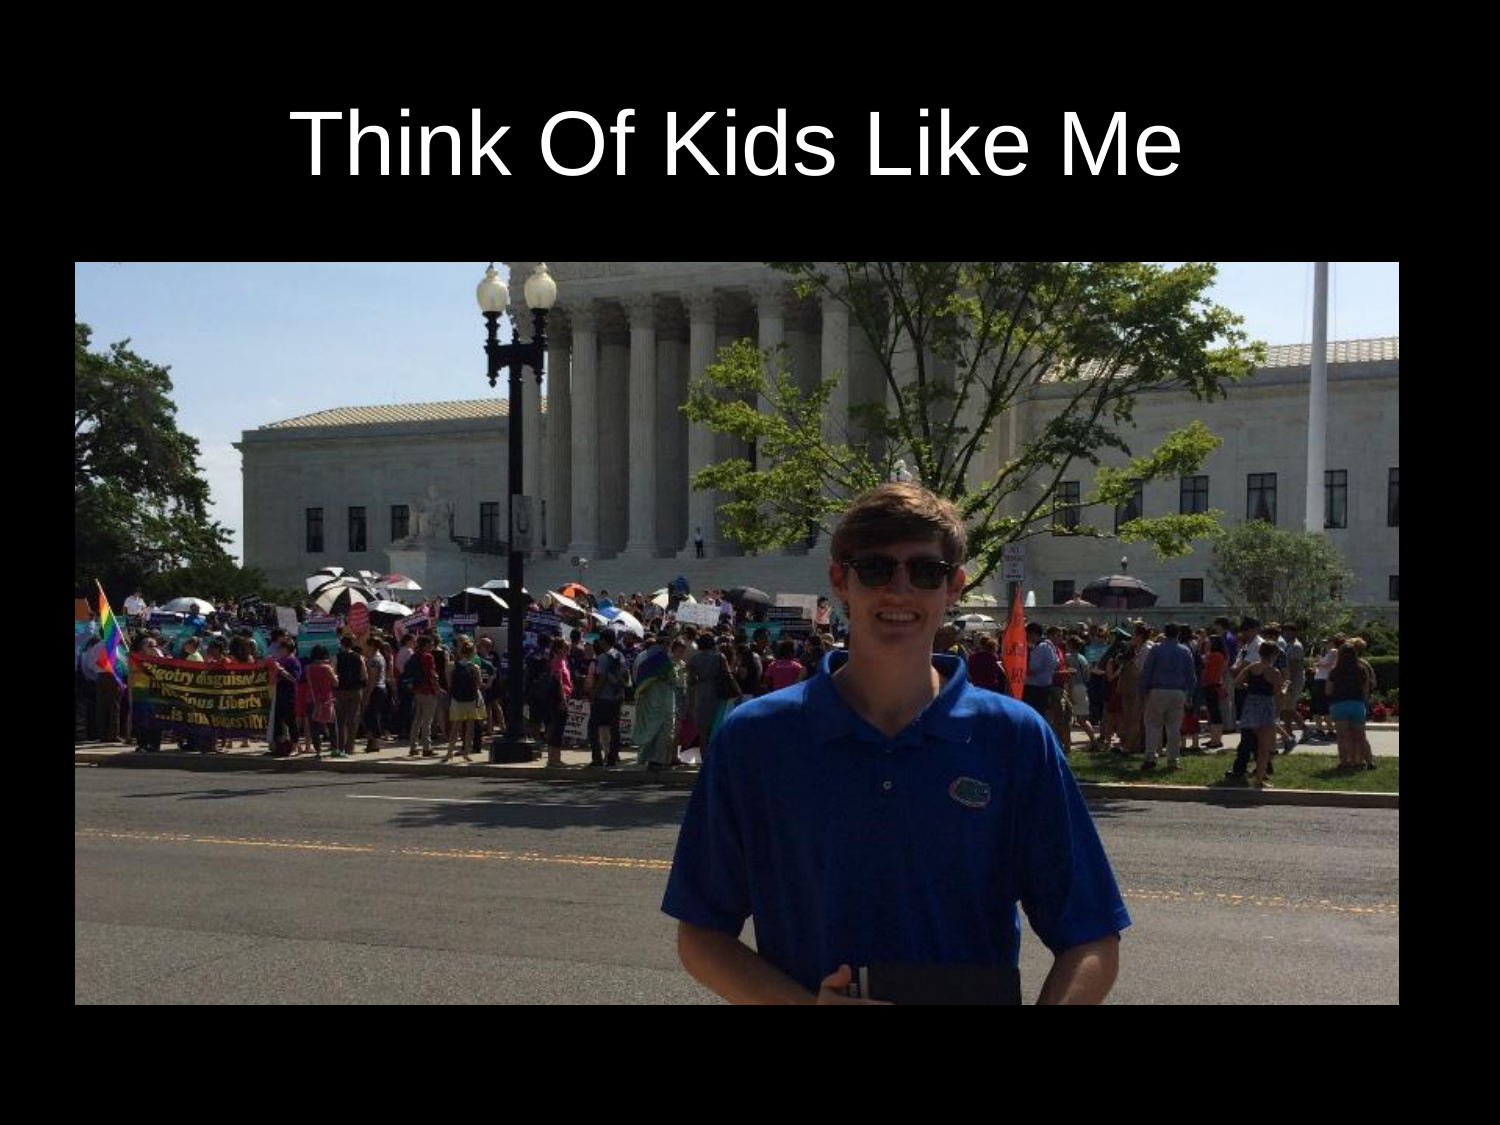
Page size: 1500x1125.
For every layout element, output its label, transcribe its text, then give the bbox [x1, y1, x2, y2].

title Think Of Kids Like Me [75, 45, 1425, 233]
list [74, 262, 1426, 1006]
